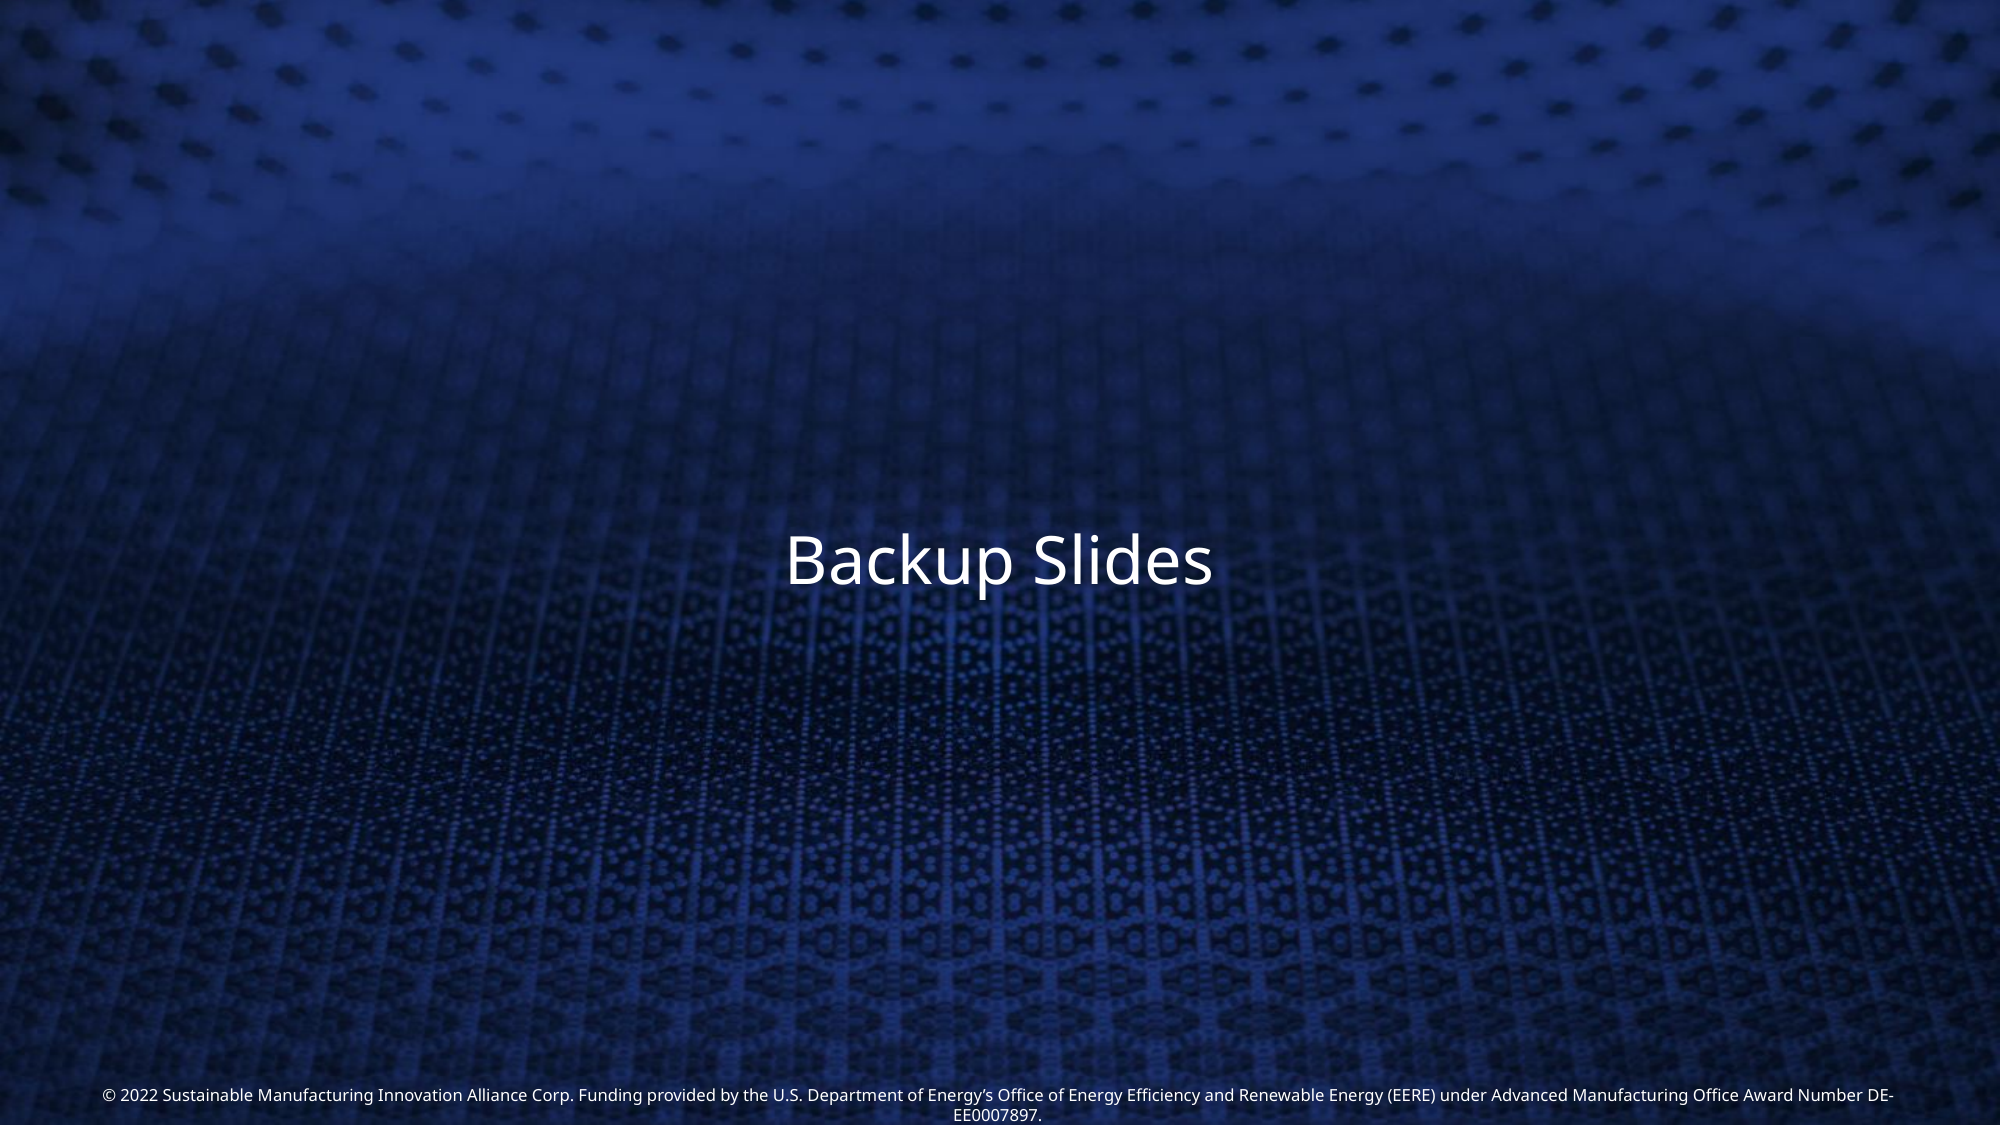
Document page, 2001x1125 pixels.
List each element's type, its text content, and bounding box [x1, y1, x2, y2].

picture [0, 0, 2000, 1125]
title Backup Slides [99, 468, 1900, 657]
